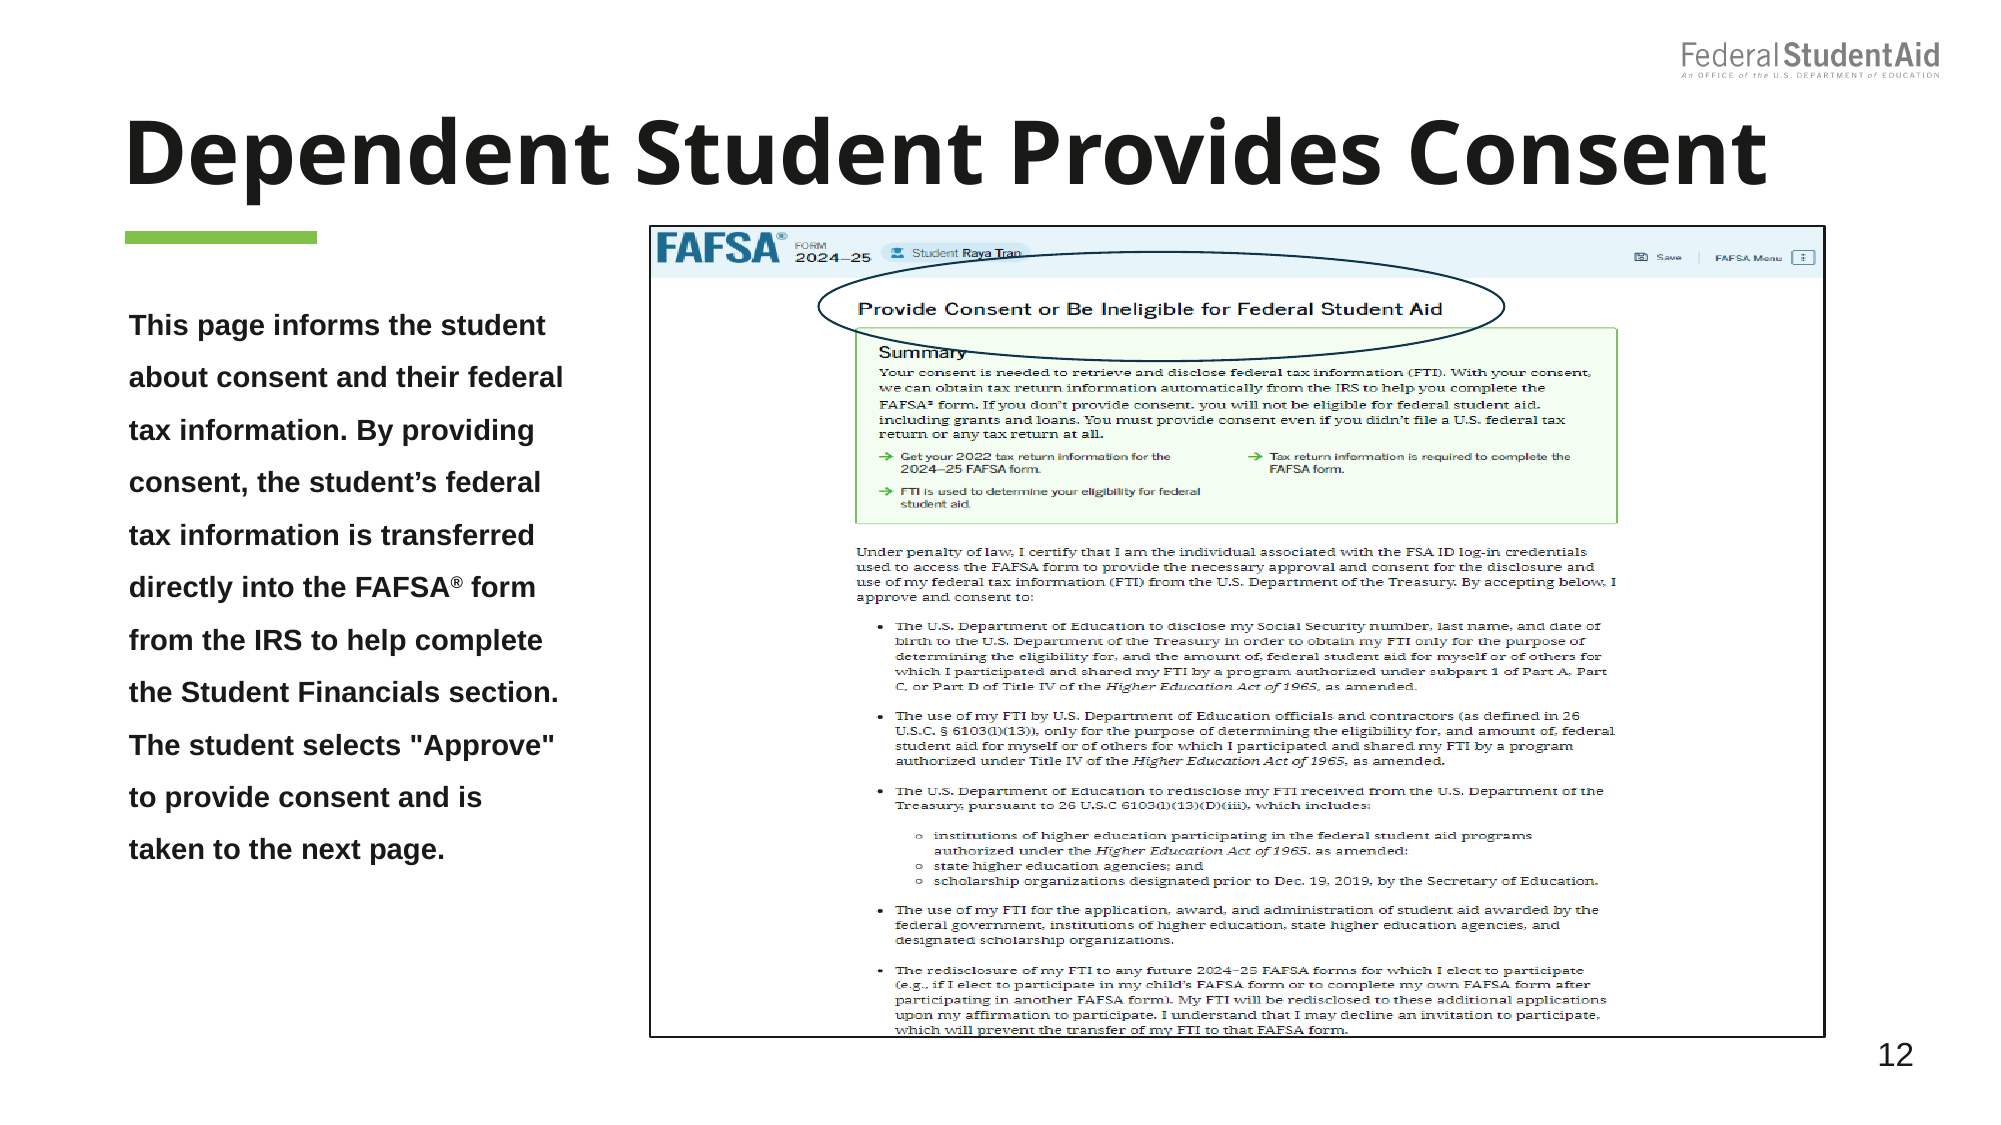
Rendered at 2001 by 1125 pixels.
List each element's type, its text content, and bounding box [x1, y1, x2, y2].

picture [1681, 42, 1939, 78]
picture [650, 226, 1824, 1037]
slide_number 12 [1877, 1033, 1973, 1100]
title Dependent Student Provides Consent [107, 88, 2000, 239]
text_box This page informs the student about consent and their federal tax information. By providing consent, the student’s federal tax information is transferred directly into the FAFSA® form from the IRS to help complete the Student Financials section. The student selects "Approve" to provide consent and is taken to the next page. [113, 281, 581, 874]
